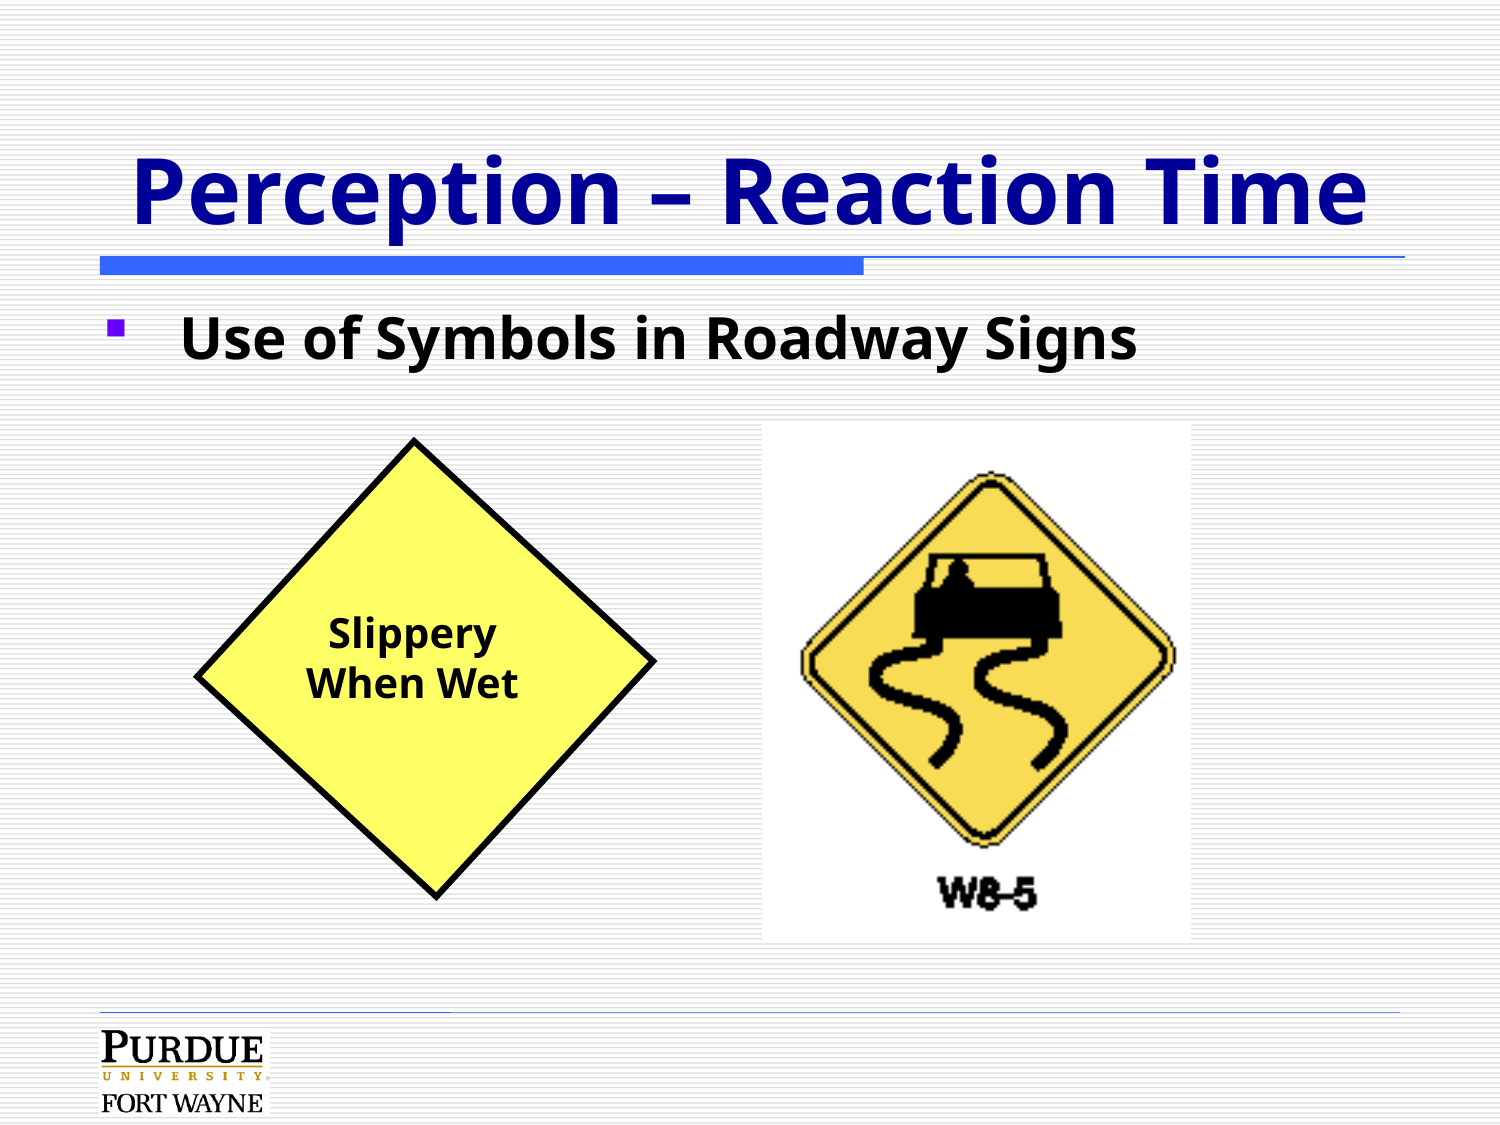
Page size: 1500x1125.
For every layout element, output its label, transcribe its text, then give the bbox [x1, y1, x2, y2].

text_box Slippery When Wet [275, 599, 550, 715]
picture [0, 0, 1500, 1125]
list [762, 421, 1191, 940]
title Perception – Reaction Time [87, 37, 1413, 251]
list Use of Symbols in Roadway Signs [87, 293, 1350, 456]
text_box [197, 441, 654, 897]
